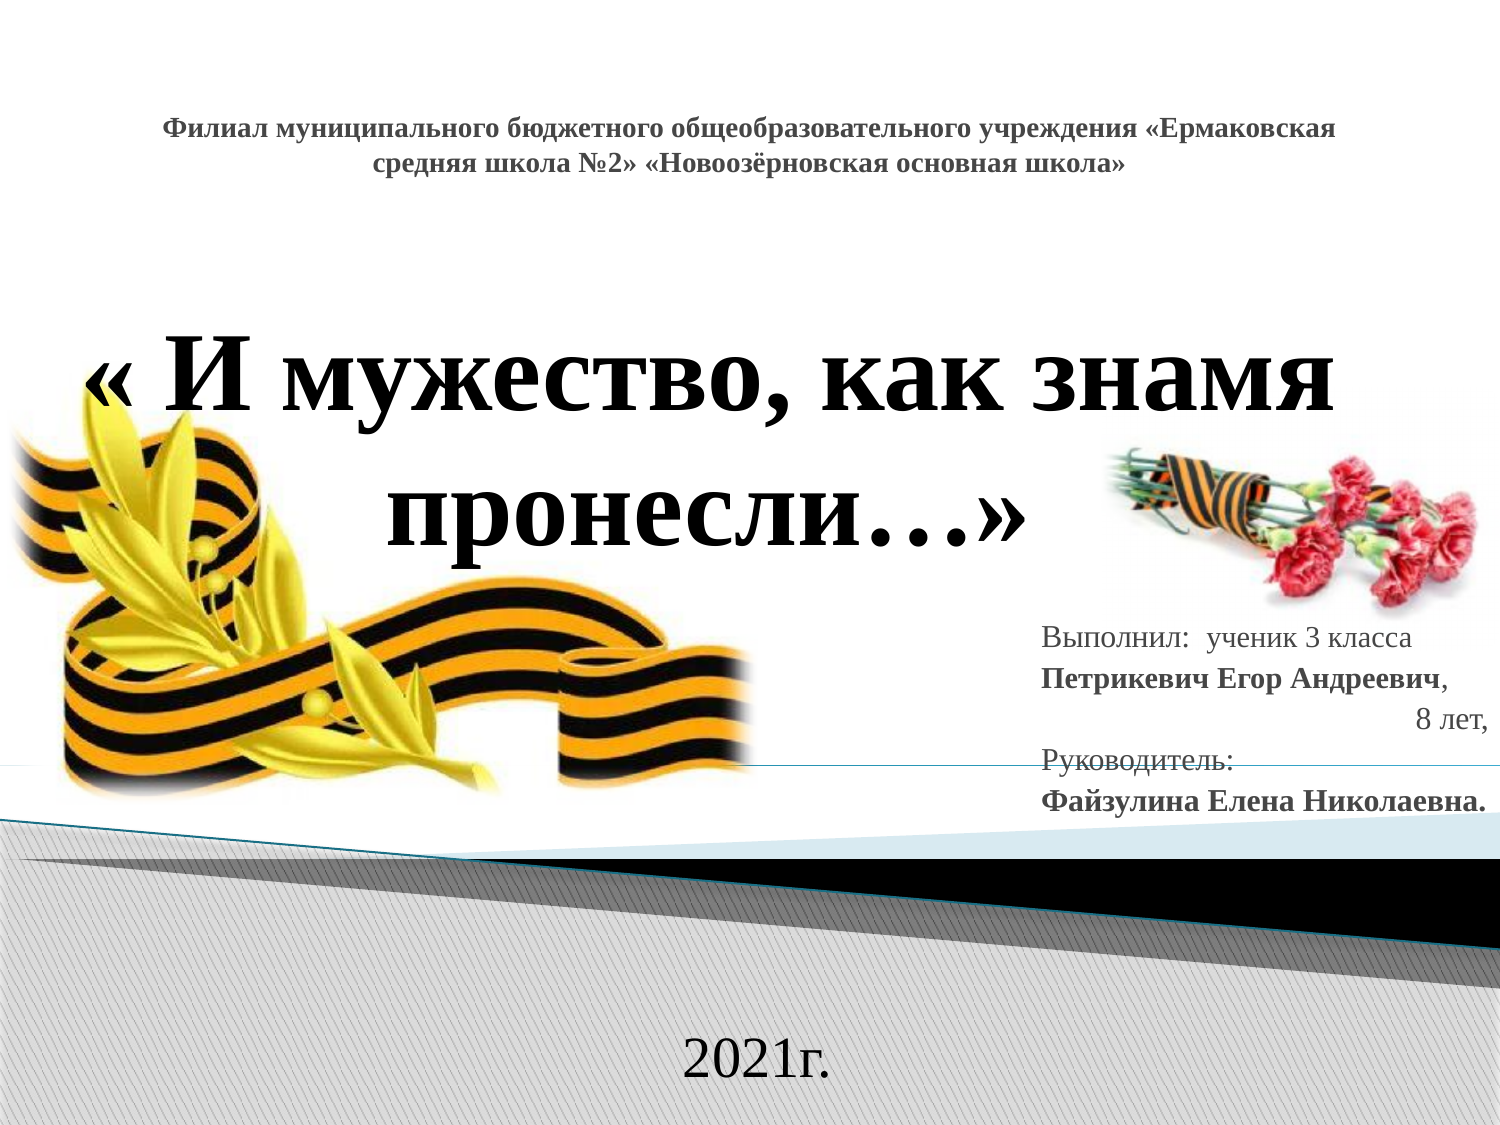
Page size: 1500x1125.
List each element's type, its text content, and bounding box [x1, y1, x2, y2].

text_box 2021г. [668, 1011, 847, 1097]
text_box « И мужество, как знамя пронесли…» [64, 290, 1353, 576]
subtitle Выполнил: ученик 3 класса Петрикевич Егор Андреевич, 8 лет, Руководитель: Файзулина Елена Николаевна. [1033, 583, 1500, 846]
title Филиал муниципального бюджетного общеобразовательного учреждения «Ермаковская средняя школа №2» «Новоозёрновская основная школа» [112, 54, 1388, 186]
picture [5, 859, 1500, 989]
picture [0, 360, 758, 806]
picture [1099, 385, 1500, 652]
